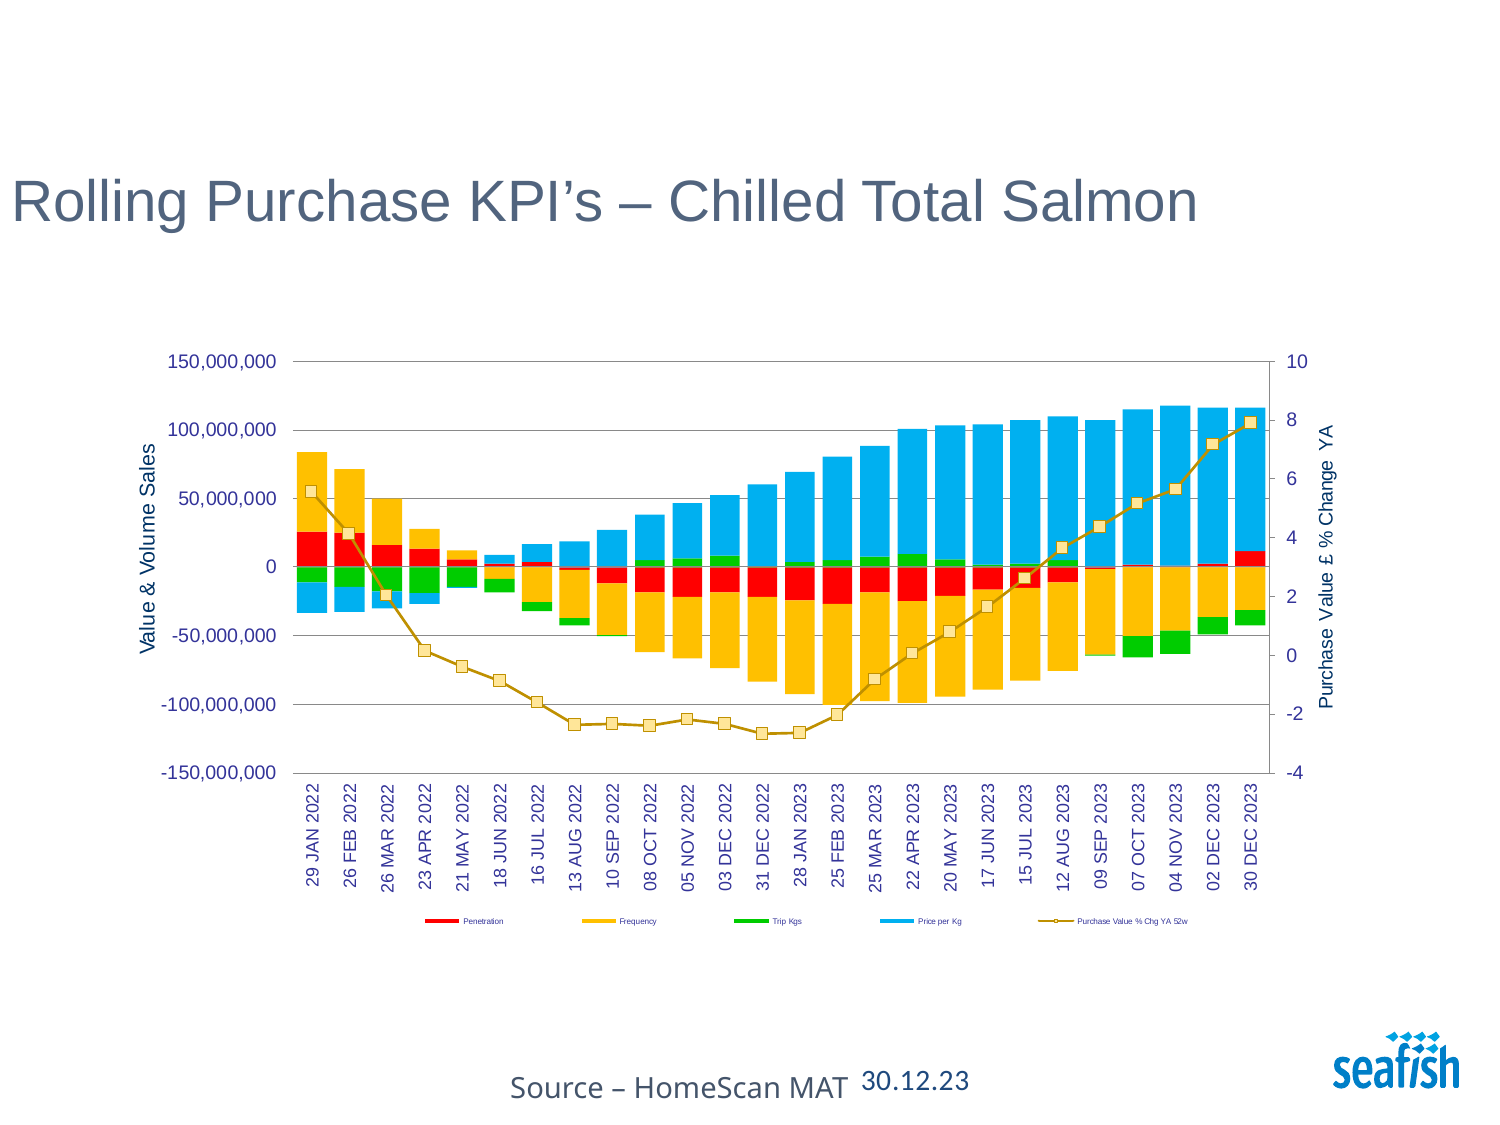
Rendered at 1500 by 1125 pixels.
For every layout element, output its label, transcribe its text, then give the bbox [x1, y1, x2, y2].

picture [734, 1065, 1096, 1106]
text_box Source – HomeScan MAT [13, 1061, 871, 1112]
title Rolling Purchase KPI’s – Chilled Total Salmon [0, 155, 1415, 250]
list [120, 324, 1349, 968]
